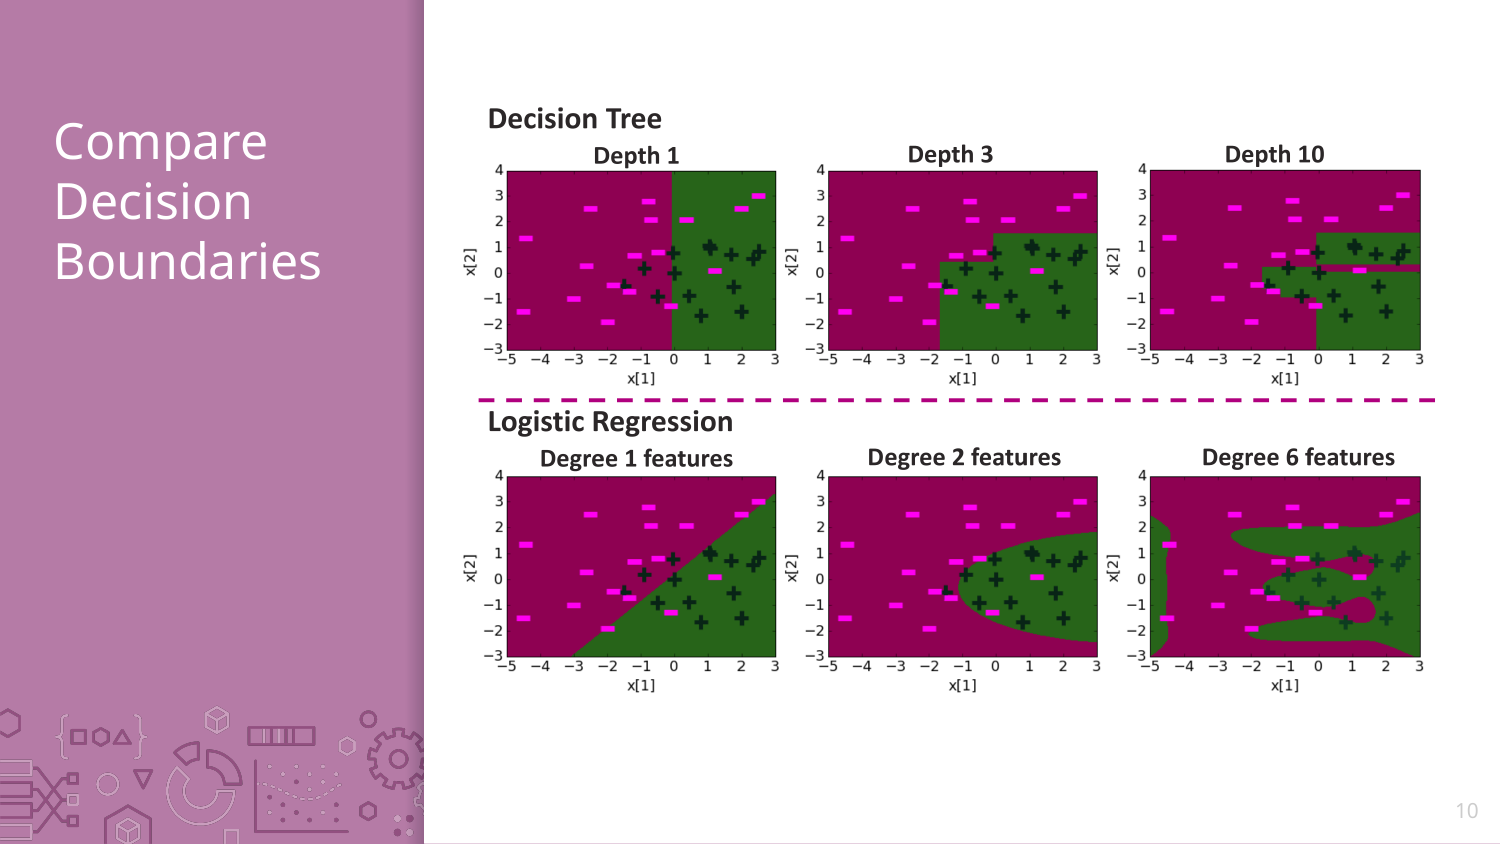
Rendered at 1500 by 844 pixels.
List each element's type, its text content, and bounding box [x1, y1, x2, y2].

title Compare Decision Boundaries [38, 94, 375, 748]
picture [458, 96, 1449, 695]
picture [0, 701, 424, 844]
slide_number 10 [1403, 779, 1494, 844]
